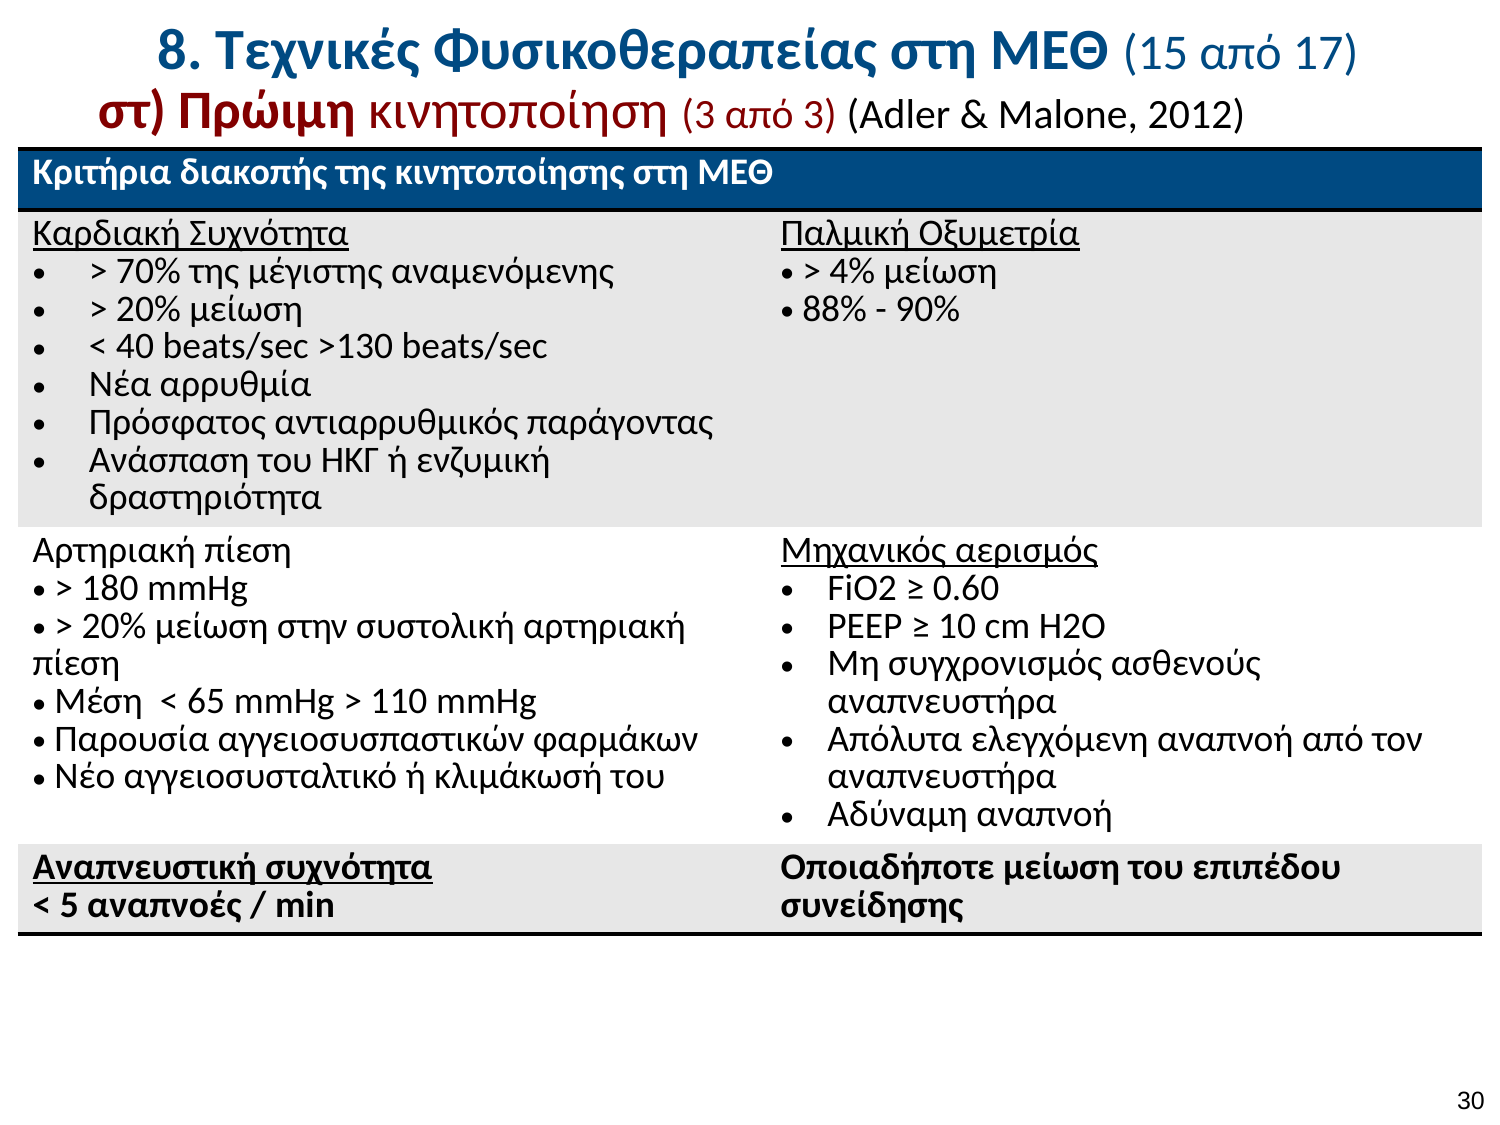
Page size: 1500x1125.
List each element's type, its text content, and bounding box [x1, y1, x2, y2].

table_cell Οποιαδήποτε μείωση του επιπέδου συνείδησης [766, 844, 1482, 932]
table_cell Καρδιακή Συχνότητα > 70% της μέγιστης αναμενόμενης > 20% μείωση < 40 beats/sec >130 beats/sec Νέα αρρυθμία Πρόσφατος αντιαρρυθμικός παράγοντας Ανάσπαση του ΗΚΓ ή ενζυμική δραστηριότητα [18, 212, 766, 527]
list στ) Πρώιμη κινητοποίηση (3 από 3) (Adler & Malone, 2012) [83, 66, 1434, 147]
table_cell Αναπνευστική συχνότητα < 5 αναπνοές / min [18, 844, 766, 932]
table_cell Παλμική Οξυμετρία > 4% μείωση 88% - 90% [766, 212, 1482, 527]
table_cell Αρτηριακή πίεση > 180 mmHg > 20% μείωση στην συστολική αρτηριακή πίεση Μέση < 65 mmHg > 110 mmHg Παρουσία αγγειοσυσπαστικών φαρμάκων Νέο αγγειοσυσταλτικό ή κλιμάκωσή του [18, 527, 766, 844]
slide_number 29 [1149, 1082, 1500, 1117]
title 8. Τεχνικές Φυσικοθεραπείας στη ΜΕΘ (15 από 17) [83, 0, 1434, 66]
table_header Κριτήρια διακοπής της κινητοποίησης στη ΜΕΘ [18, 151, 1482, 208]
table_cell Μηχανικός αερισμός FiO2 ≥ 0.60 PEEP ≥ 10 cm H2O Μη συγχρονισμός ασθενούς αναπνευστήρα Απόλυτα ελεγχόμενη αναπνοή από τον αναπνευστήρα Αδύναμη αναπνοή [766, 527, 1482, 844]
